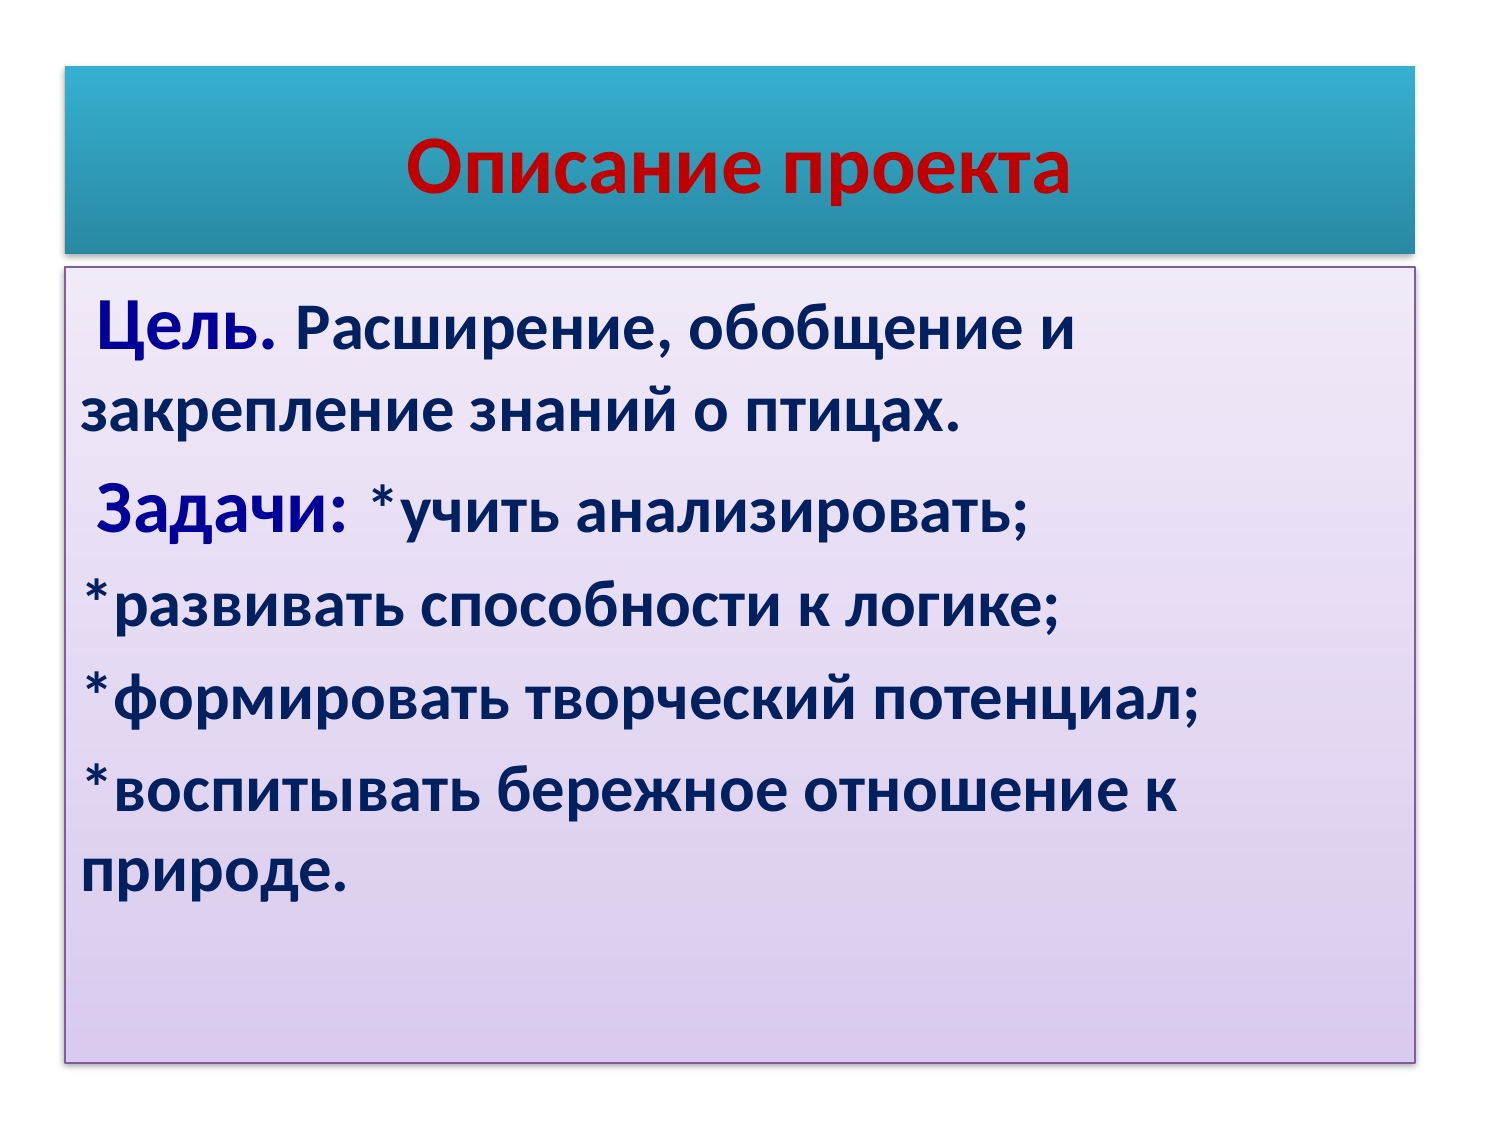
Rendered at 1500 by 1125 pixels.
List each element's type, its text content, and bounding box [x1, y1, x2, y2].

list Цель. Расширение, обобщение и закрепление знаний о птицах. Задачи: *учить анализировать; *развивать способности к логике; *формировать творческий потенциал; *воспитывать бережное отношение к природе. [64, 266, 1416, 1064]
title Описание проекта [64, 66, 1415, 254]
